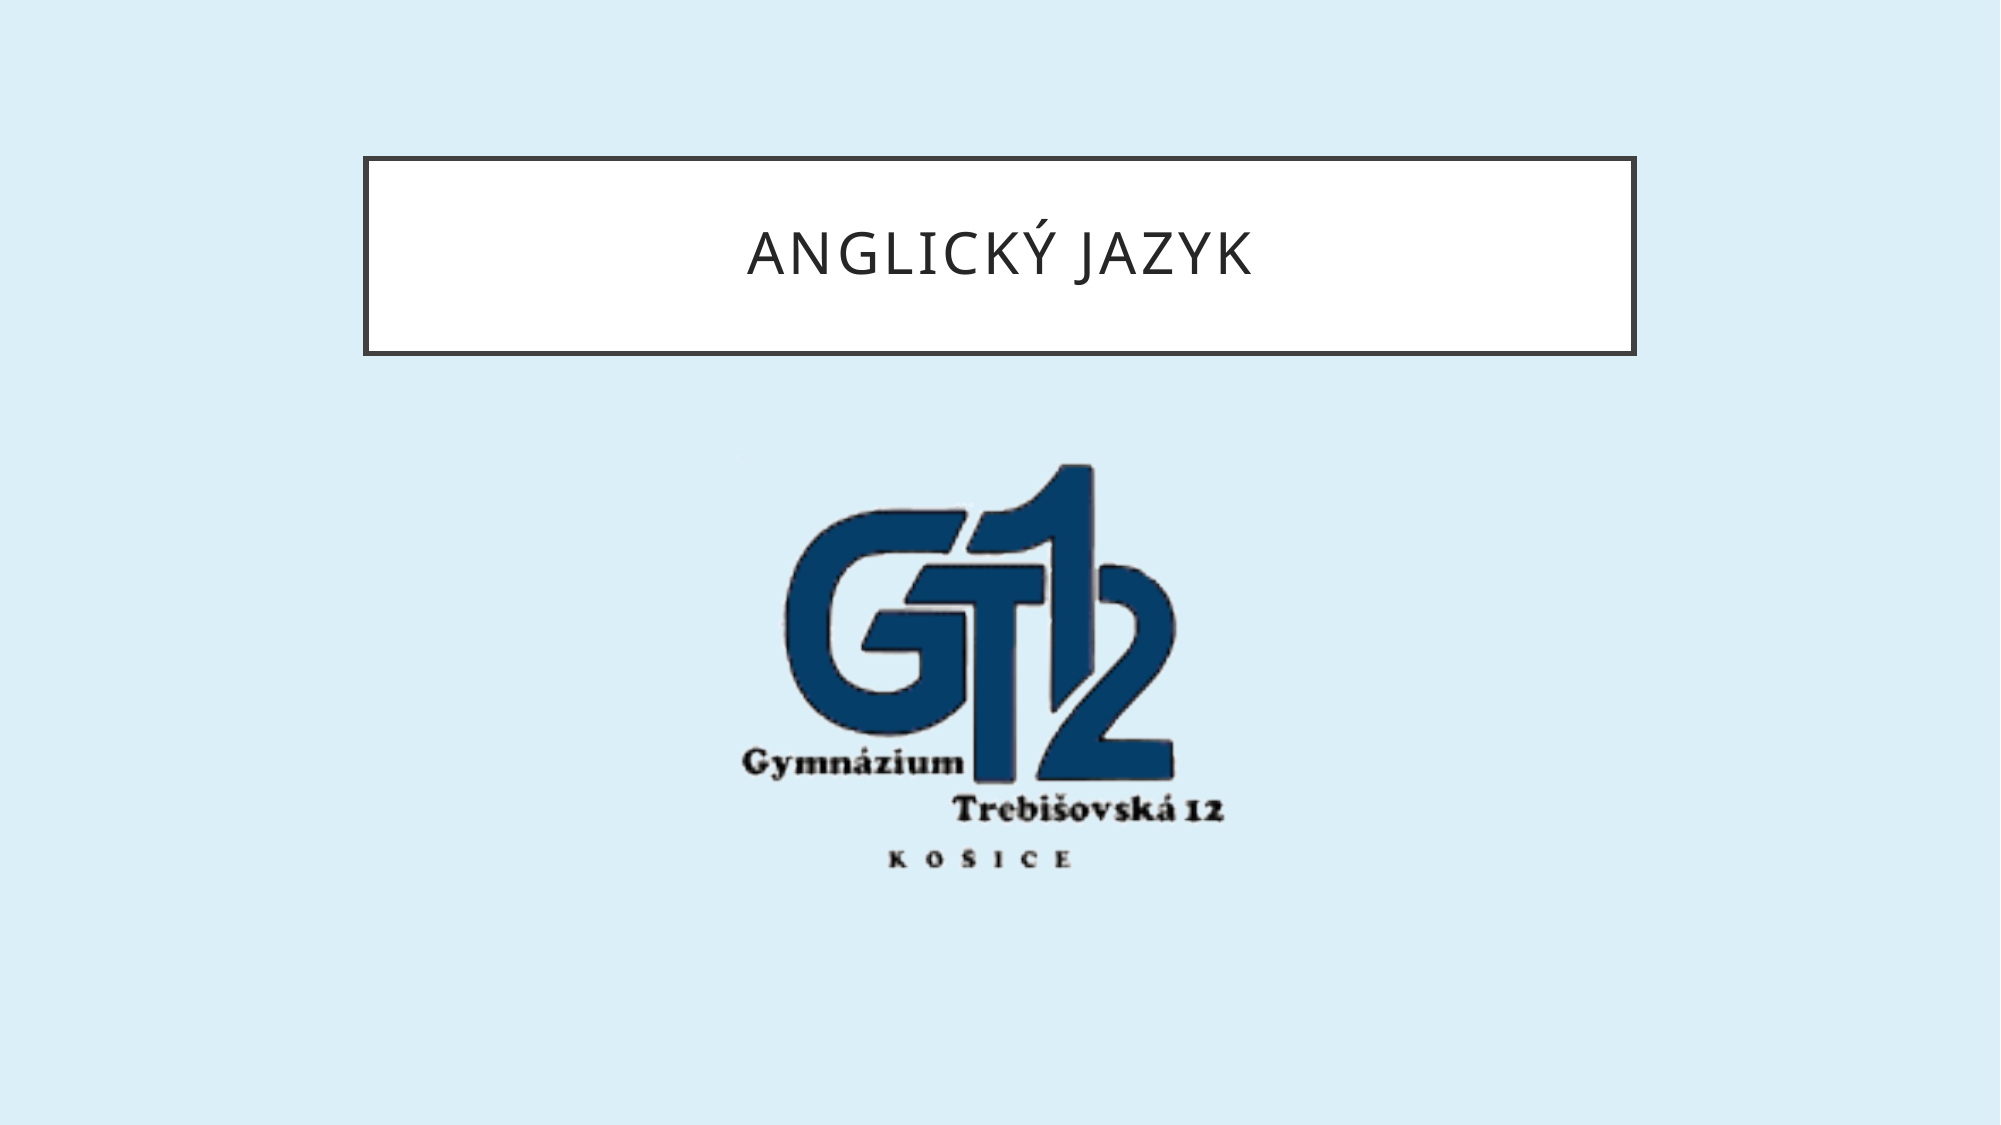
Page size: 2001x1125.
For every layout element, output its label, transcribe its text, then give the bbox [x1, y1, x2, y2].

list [736, 454, 1243, 884]
title ANGLICKÝ JAZYK [363, 156, 1637, 356]
